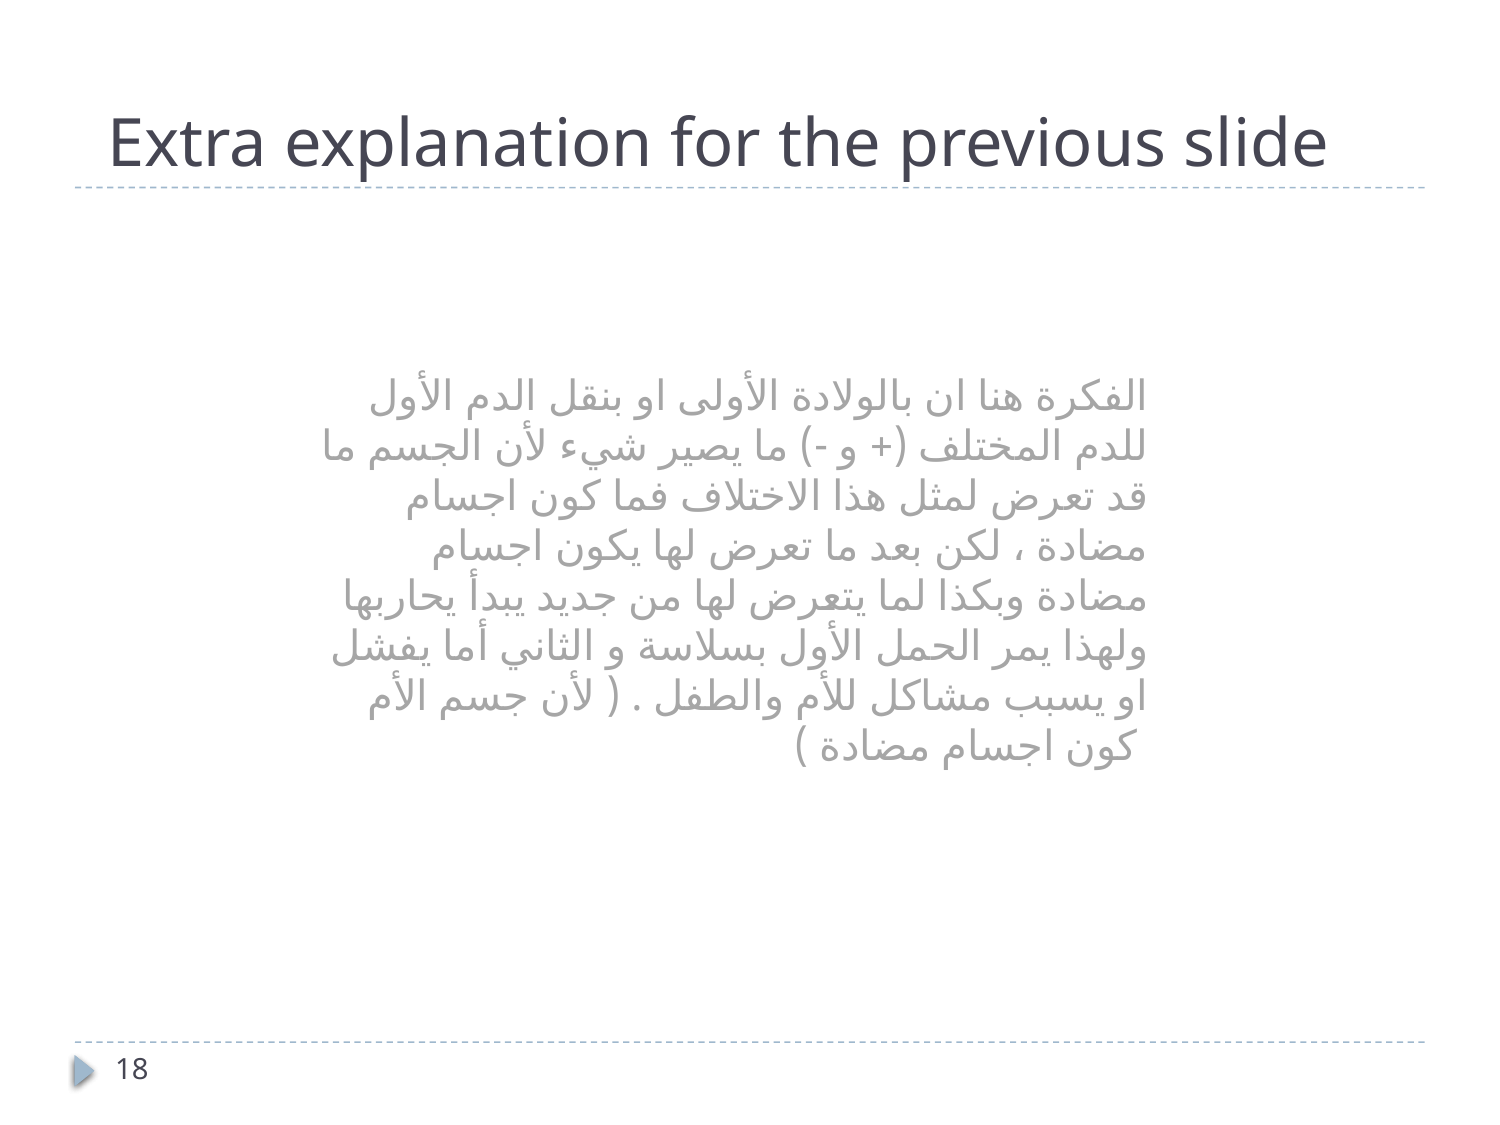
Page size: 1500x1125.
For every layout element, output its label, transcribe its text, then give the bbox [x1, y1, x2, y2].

text_box الفكرة هنا ان بالولادة الأولى او بنقل الدم الأول للدم المختلف (+ و -) ما يصير شيء لأن الجسم ما قد تعرض لمثل هذا الاختلاف فما كون اجسام مضادة ، لكن بعد ما تعرض لها يكون اجسام مضادة وبكذا لما يتعرض لها من جديد يبدأ يحاربها ولهذا يمر الحمل الأول بسلاسة و الثاني أما يفشل او يسبب مشاكل للأم والطفل . ( لأن جسم الأم كون اجسام مضادة ) [301, 361, 1164, 777]
title Extra explanation for the previous slide [75, 37, 1425, 188]
slide_number 18 [100, 1042, 426, 1103]
